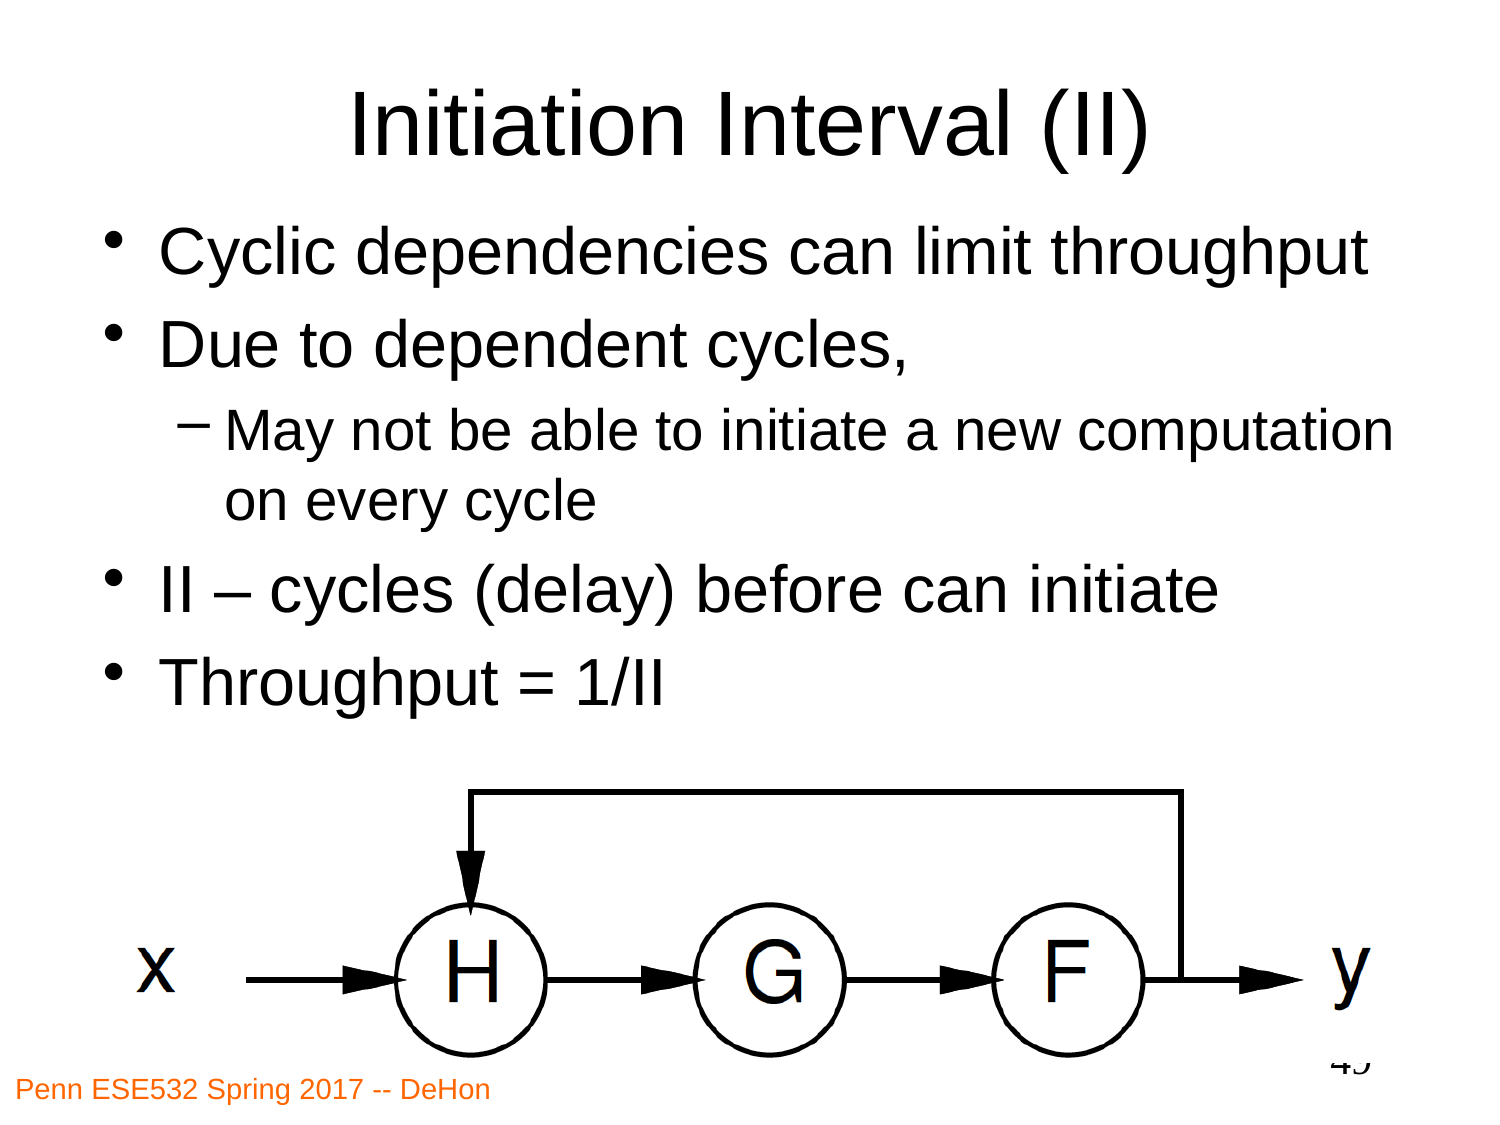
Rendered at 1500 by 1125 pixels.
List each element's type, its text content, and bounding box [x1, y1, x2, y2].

list Cyclic dependencies can limit throughput Due to dependent cycles, May not be able to initiate a new computation on every cycle II – cycles (delay) before can initiate Throughput = 1/II [87, 199, 1476, 876]
title Initiation Interval (II) [112, 24, 1388, 199]
slide_number Penn ESE532 Spring 2017 -- DeHon [0, 1062, 688, 1125]
picture [124, 787, 1376, 1063]
slide_number 49 [1074, 1024, 1388, 1101]
